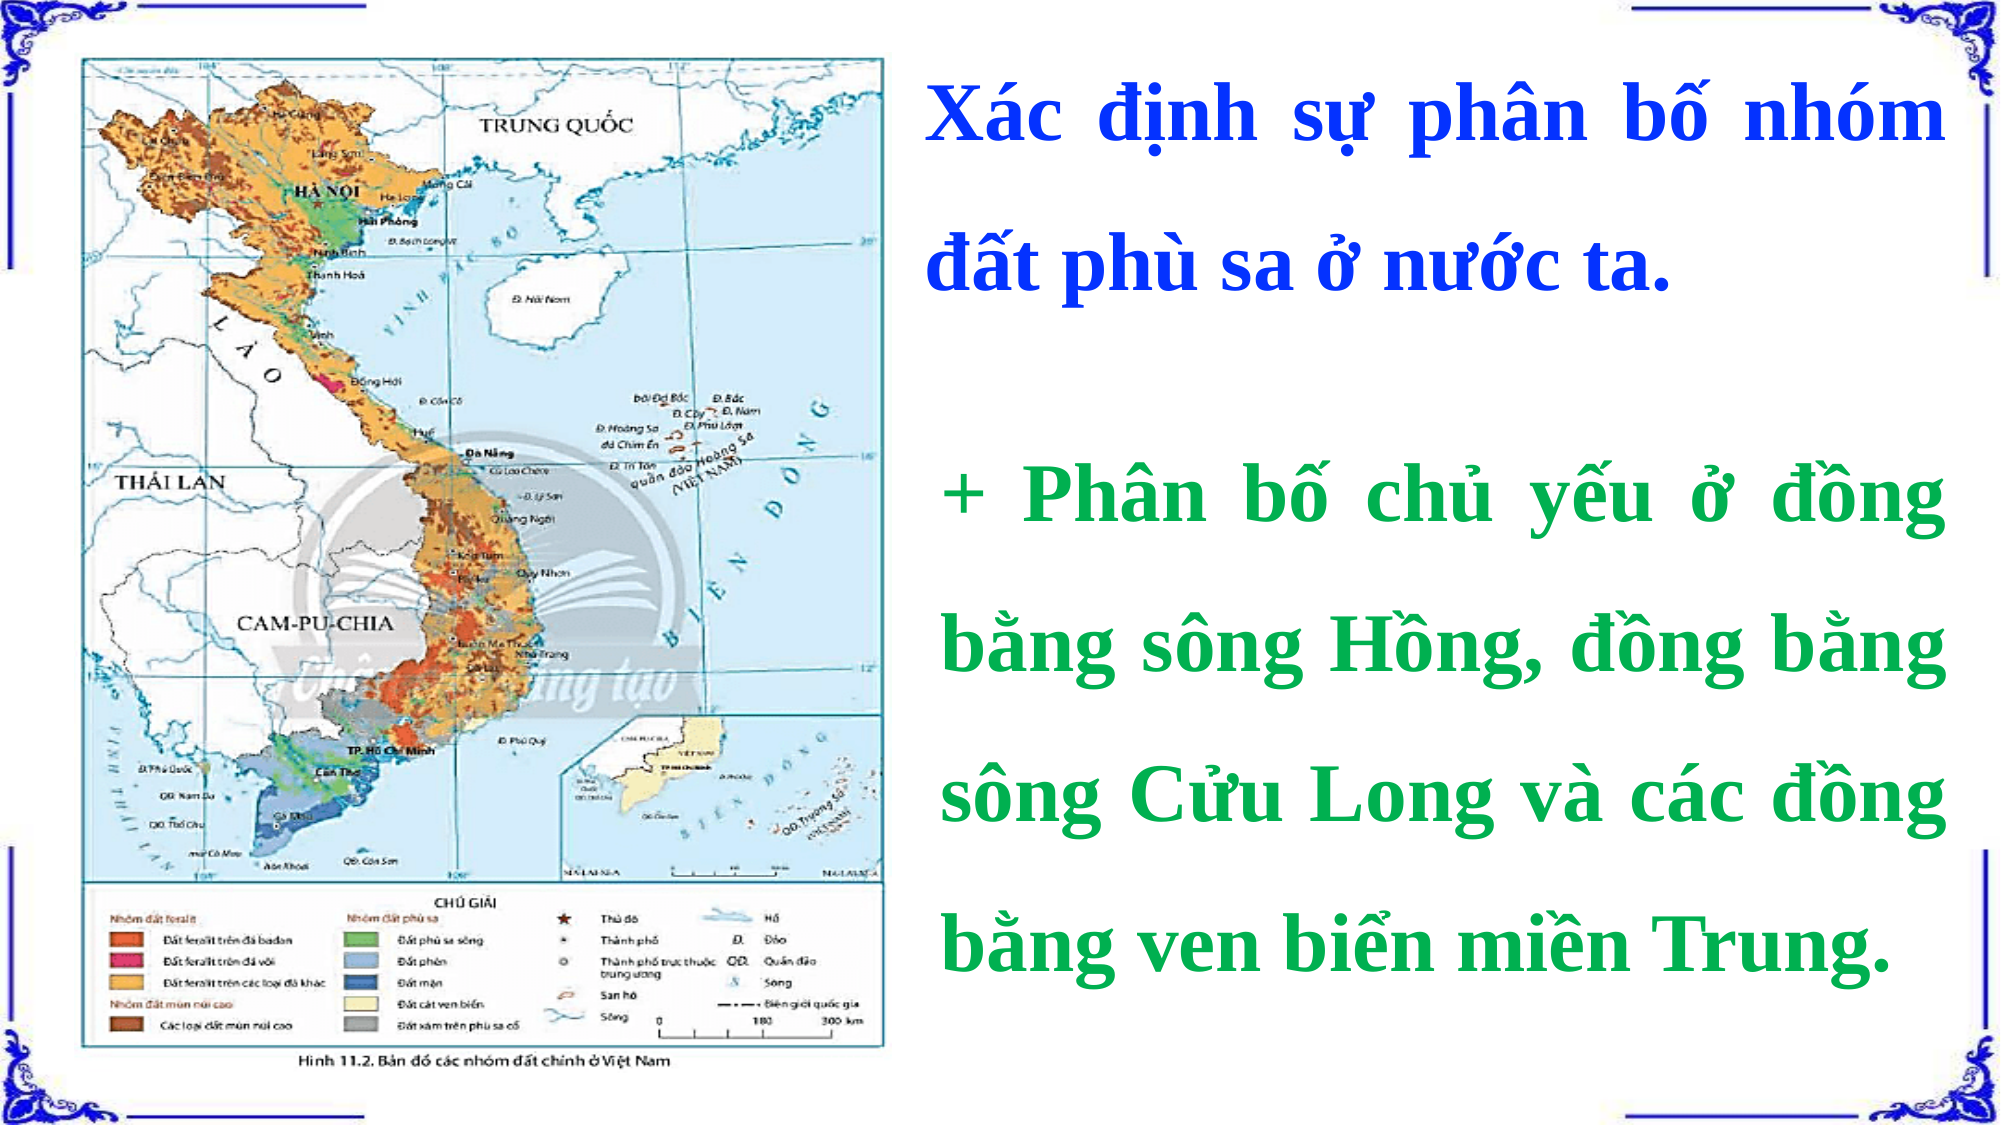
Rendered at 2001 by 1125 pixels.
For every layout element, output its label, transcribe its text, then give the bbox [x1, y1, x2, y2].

text_box + Phân bố chủ yếu ở đồng bằng sông Hồng, đồng bằng sông Cửu Long và các đồng bằng ven biển miền Trung. [925, 381, 1963, 996]
text_box Xác định sự phân bố nhóm đất phù sa ở nước ta. [910, 0, 1963, 315]
picture [0, 0, 2001, 1125]
